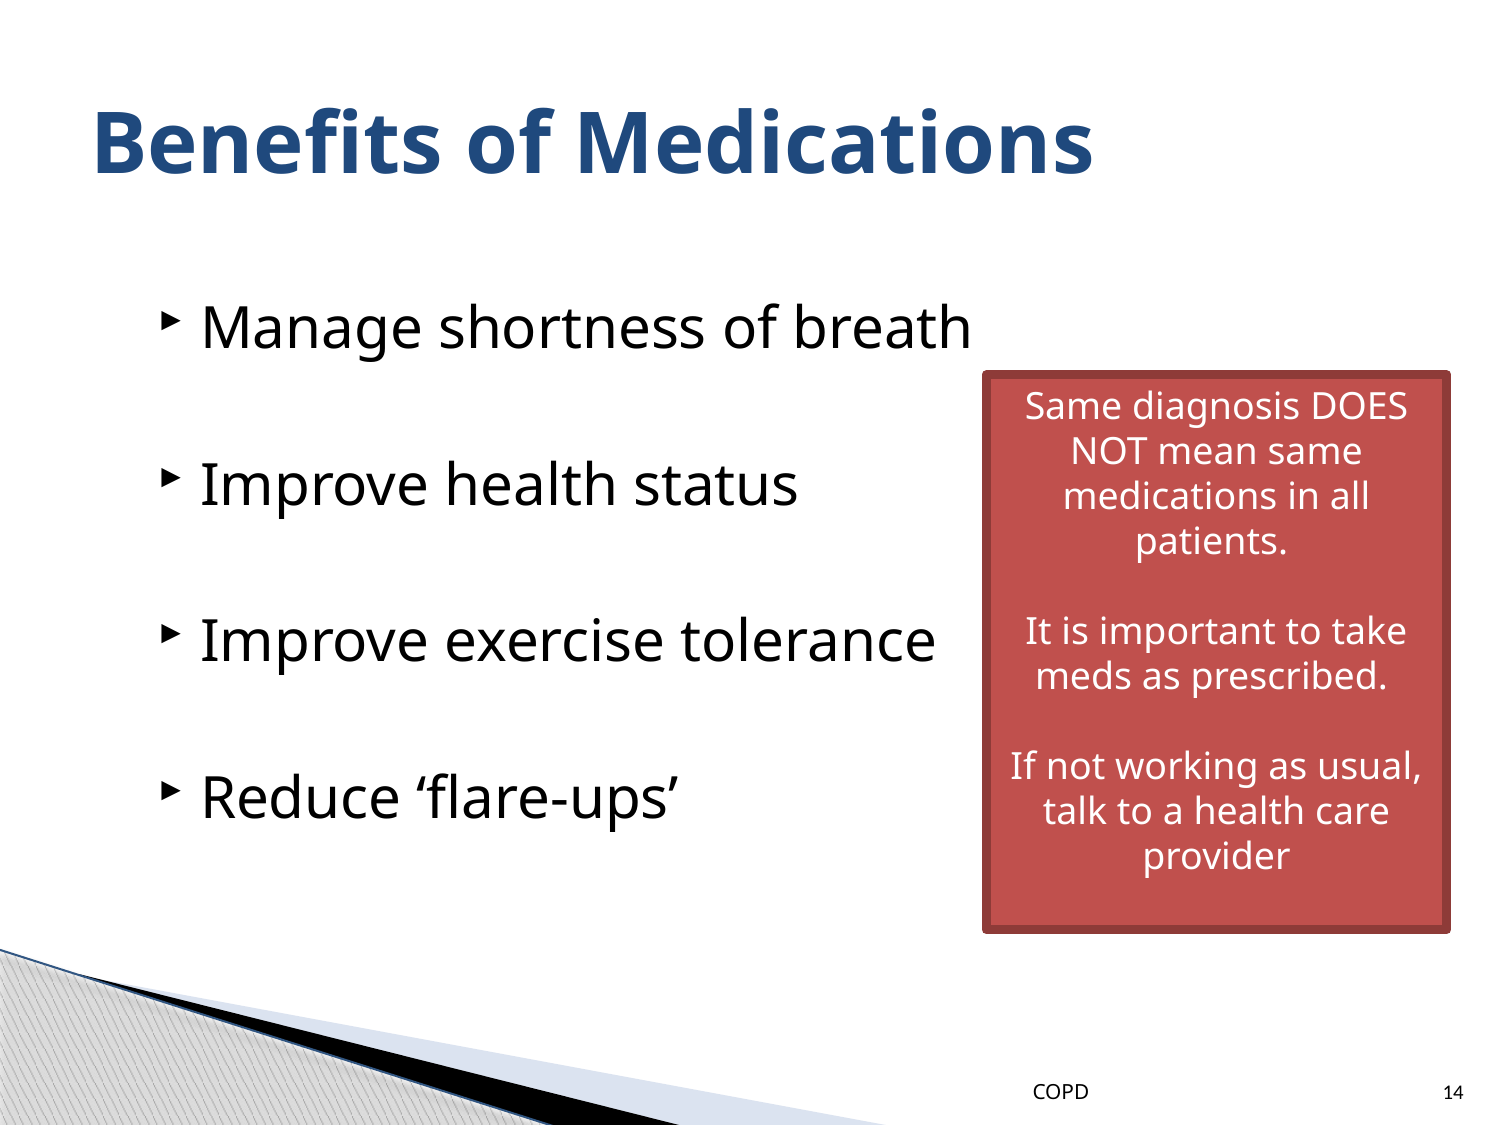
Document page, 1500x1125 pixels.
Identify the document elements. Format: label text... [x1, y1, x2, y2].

slide_number 14 [1418, 1051, 1479, 1112]
title Benefits of Medications [75, 45, 1425, 233]
list Manage shortness of breath Improve health status Improve exercise tolerance Reduce ‘flare-ups’ [125, 282, 1153, 890]
text_box Same diagnosis DOES NOT mean same medications in all patients. It is important to take meds as prescribed. If not working as usual, talk to a health care provider [982, 370, 1451, 934]
footer COPD [718, 1051, 1105, 1112]
